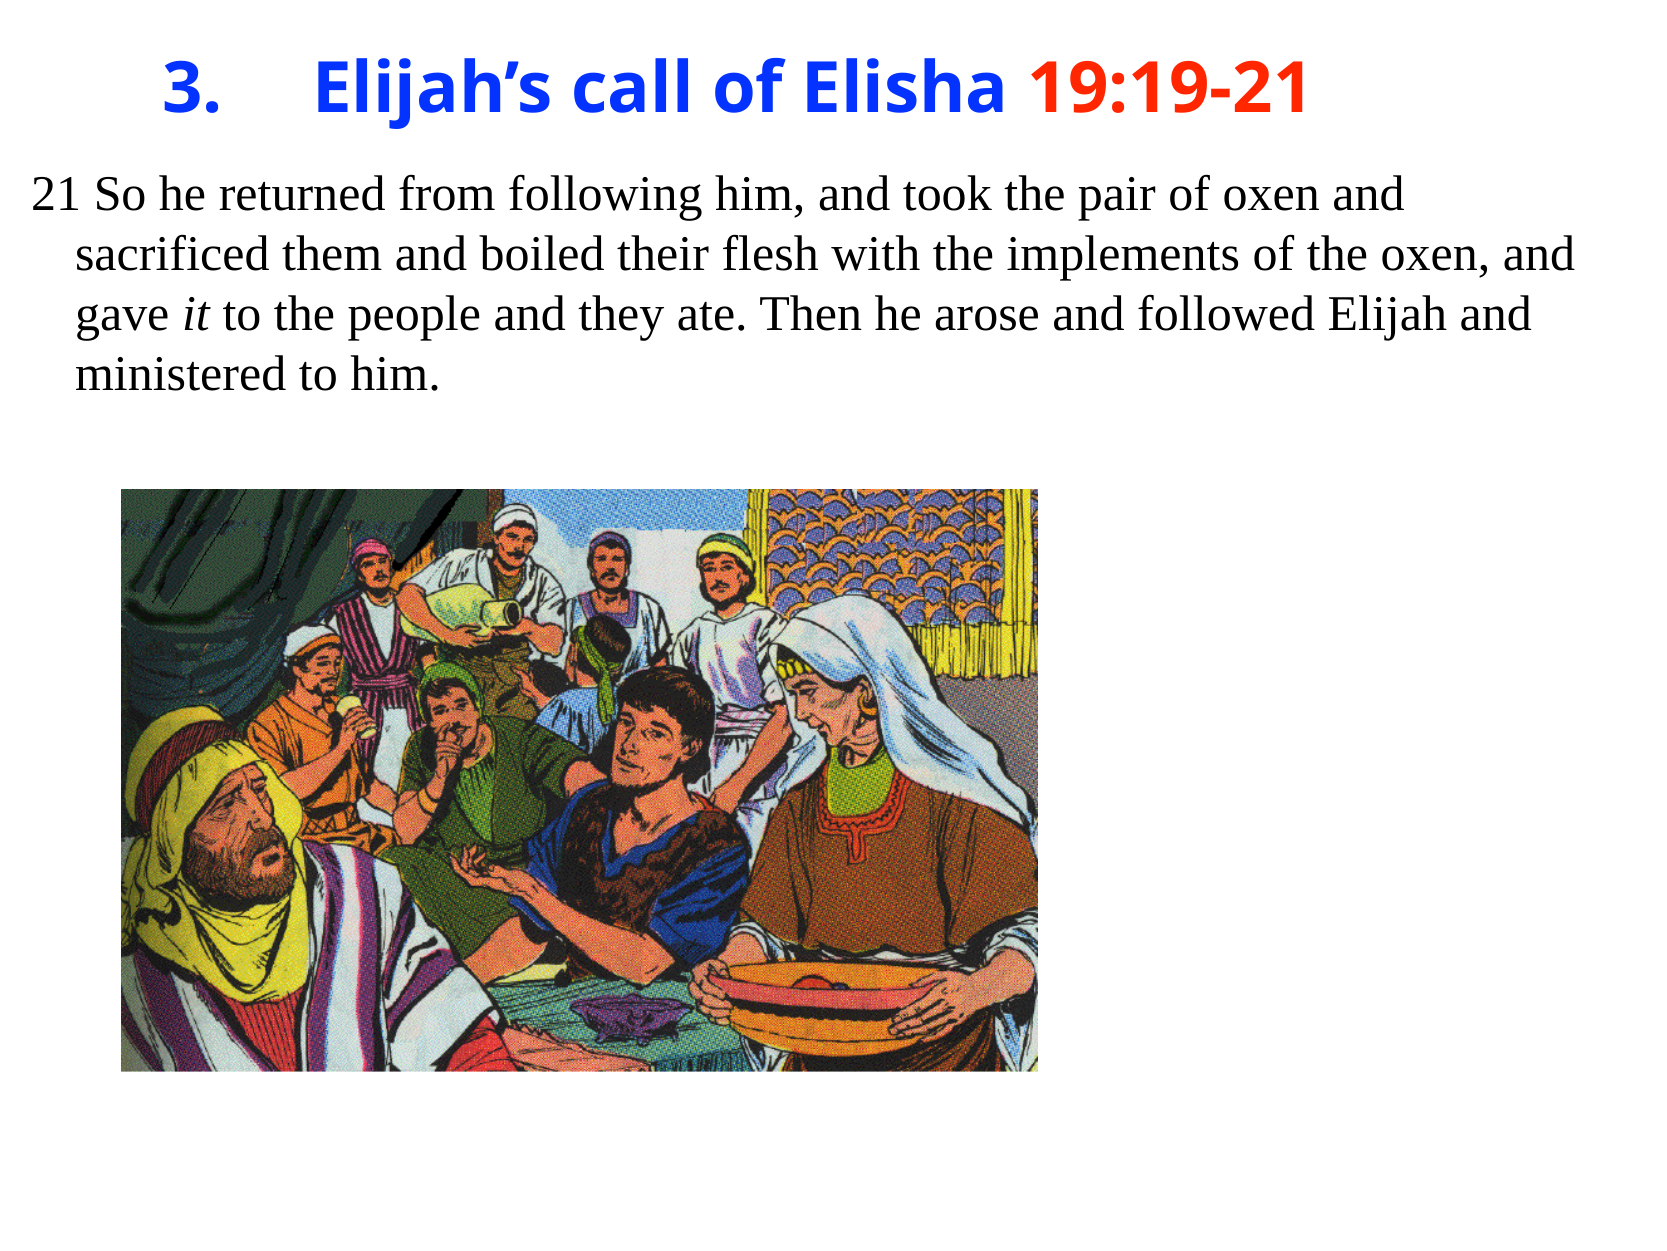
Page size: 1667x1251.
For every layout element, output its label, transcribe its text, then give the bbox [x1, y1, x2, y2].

title 3. Elijah’s call of Elisha 19:19-21 [161, 32, 1505, 136]
picture [121, 489, 1038, 1074]
list 21 So he returned from following him, and took the pair of oxen and sacrificed them and boiled their flesh with the implements of the oxen, and gave it to the people and they ate. Then he arose and followed Elijah and ministered to him. [5, 151, 1616, 686]
